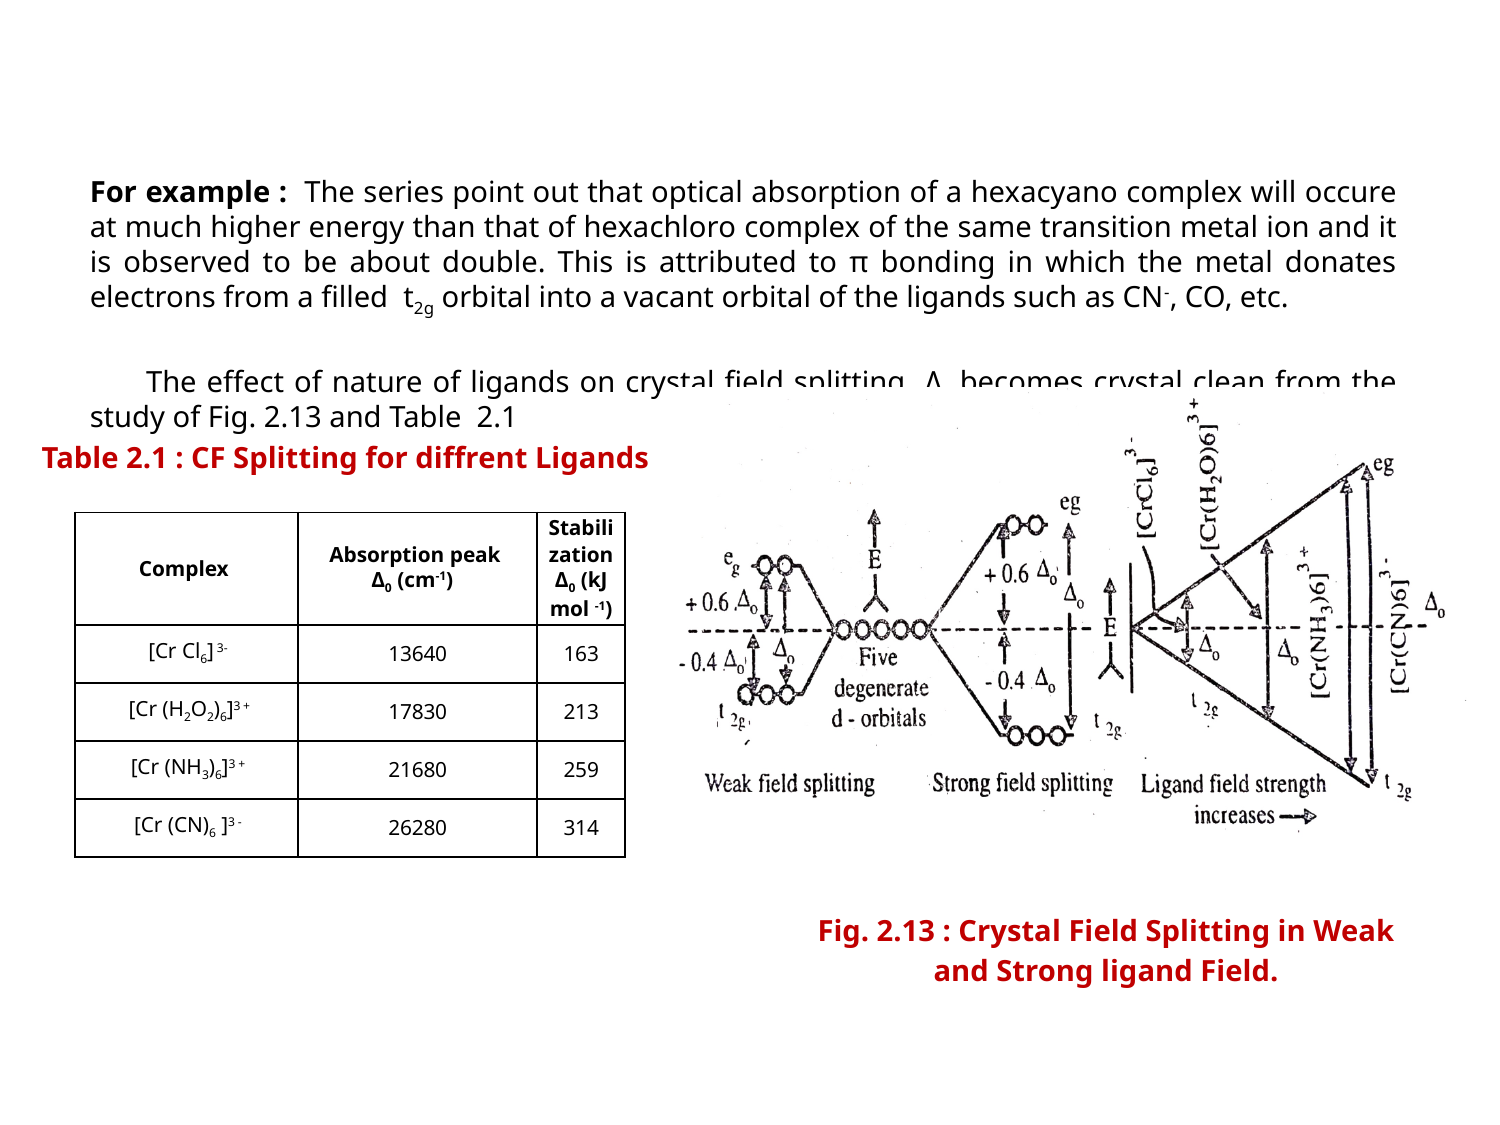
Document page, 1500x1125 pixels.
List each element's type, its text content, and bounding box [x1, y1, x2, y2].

table_cell [Cr (H2O2)6]3 + [76, 684, 297, 740]
table_header Complex [76, 513, 297, 624]
text_box Table 2.1 : CF Splitting for diffrent Ligands [26, 439, 657, 482]
table_cell [Cr Cl6] 3- [76, 626, 297, 682]
table_cell 17830 [299, 684, 536, 740]
table_cell 21680 [299, 742, 536, 798]
table_cell 163 [538, 626, 624, 682]
table_cell [Cr (CN)6 ]3 - [76, 800, 297, 856]
table_header Absorption peak Δ0 (cm-1) [299, 513, 536, 624]
table_cell 26280 [299, 800, 536, 856]
picture [662, 387, 1476, 851]
table_cell 259 [538, 742, 624, 798]
table_cell 213 [538, 684, 624, 740]
table_header Stabilization Δ0 (kJ mol -1) [538, 513, 624, 624]
table_cell [Cr (NH3)6]3 + [76, 742, 297, 798]
text_box For example : The series point out that optical absorption of a hexacyano complex will occure at much higher energy than that of hexachloro complex of the same transition metal ion and it is observed to be about double. This is attributed to π bonding in which the metal donates electrons from a filled t2g orbital into a vacant orbital of the ligands such as CN-, CO, etc. The effect of nature of ligands on crystal field splitting Δ, becomes crystal clean from the study of Fig. 2.13 and Table 2.1 [74, 166, 1413, 439]
table_cell 314 [538, 800, 624, 856]
table_cell 13640 [299, 626, 536, 682]
text_box Fig. 2.13 : Crystal Field Splitting in Weak and Strong ligand Field. [799, 899, 1413, 995]
